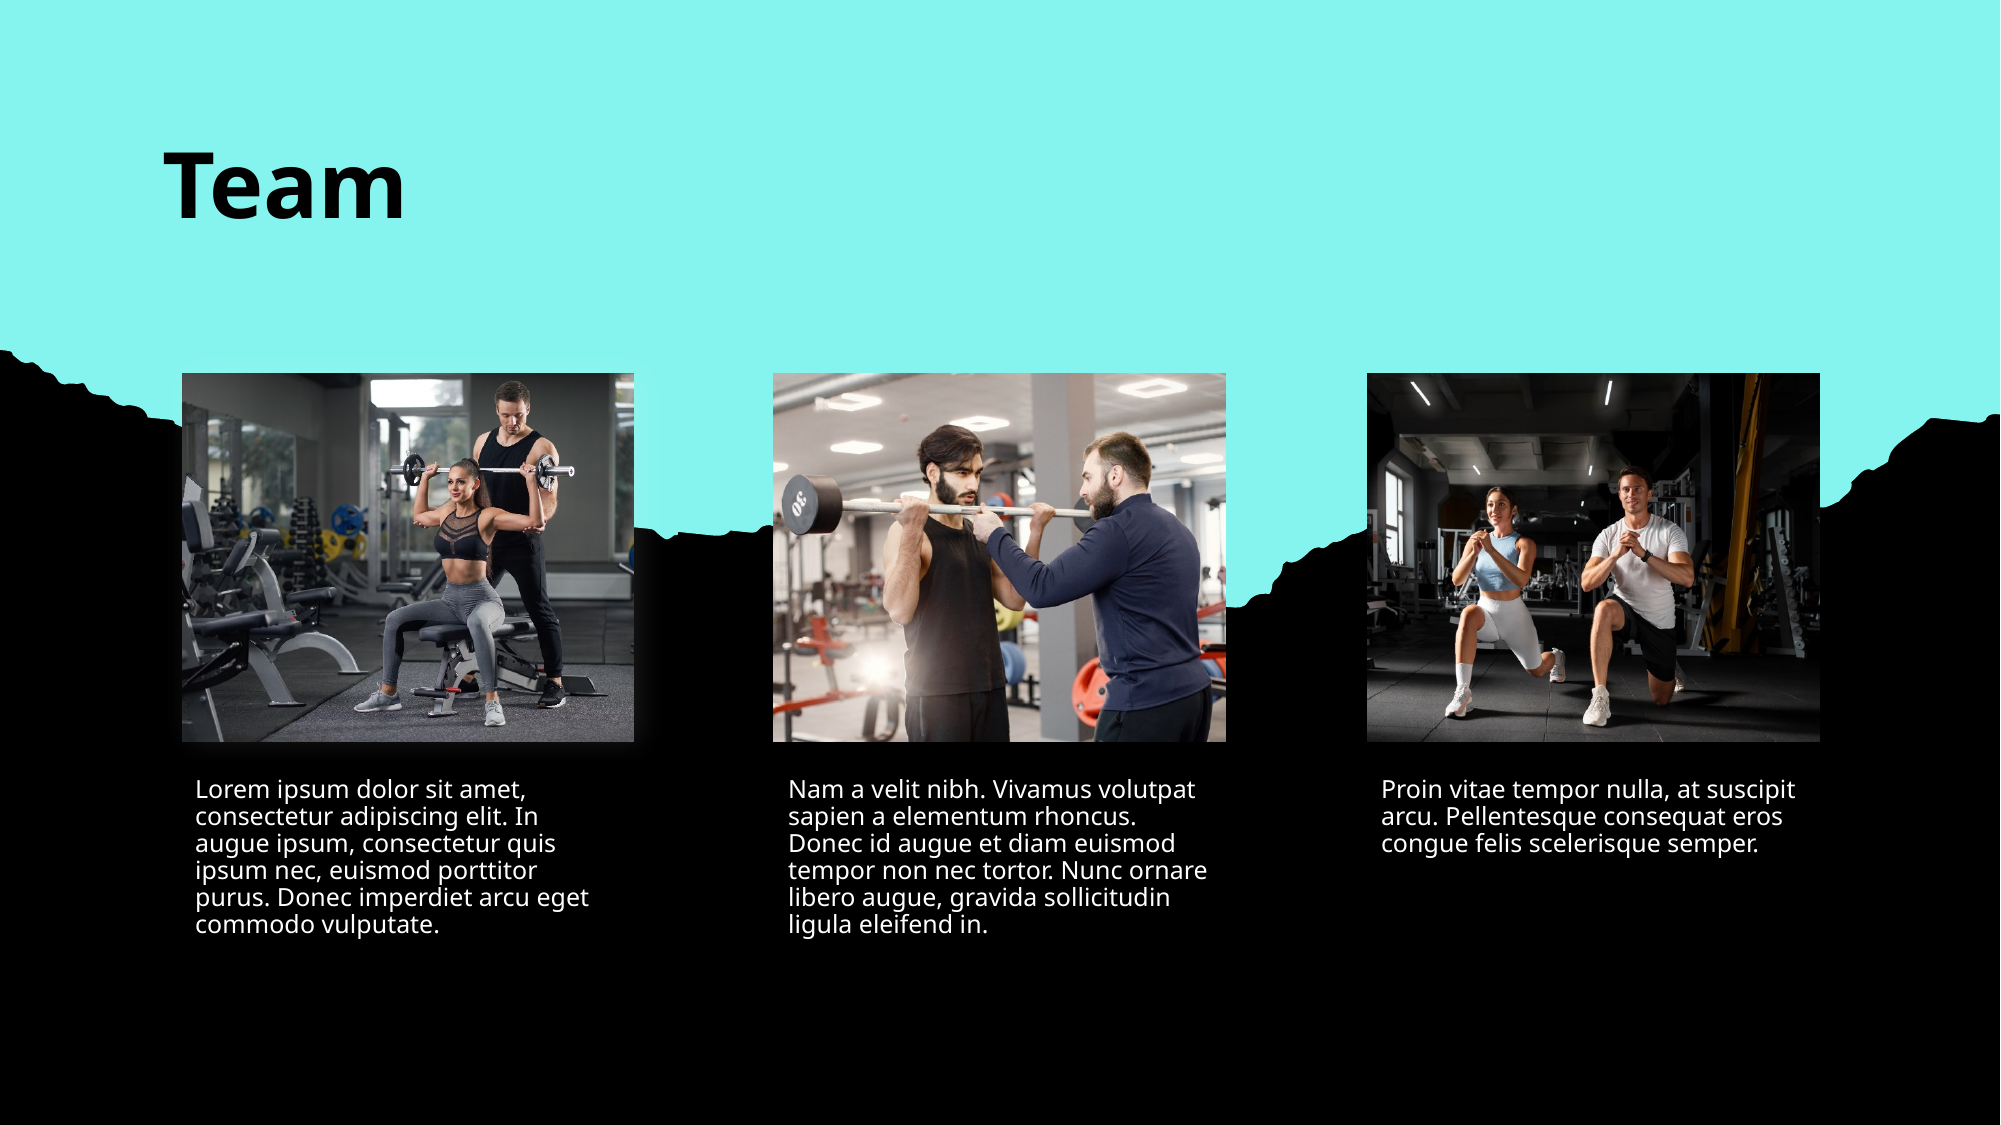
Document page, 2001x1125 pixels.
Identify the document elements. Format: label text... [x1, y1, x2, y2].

picture [181, 373, 634, 742]
picture [773, 373, 1226, 742]
list Nam a velit nibh. Vivamus volutpat sapien a elementum rhoncus. Donec id augue et diam euismod tempor non nec tortor. Nunc ornare libero augue, gravida sollicitudin ligula eleifend in. [773, 769, 1227, 1035]
list Proin vitae tempor nulla, at suscipit arcu. Pellentesque consequat eros congue felis scelerisque semper. [1366, 769, 1820, 1035]
picture [1367, 373, 1820, 742]
title Team [147, 132, 1222, 298]
list Lorem ipsum dolor sit amet, consectetur adipiscing elit. In augue ipsum, consectetur quis ipsum nec, euismod porttitor purus. Donec imperdiet arcu eget commodo vulputate. [180, 769, 634, 1035]
